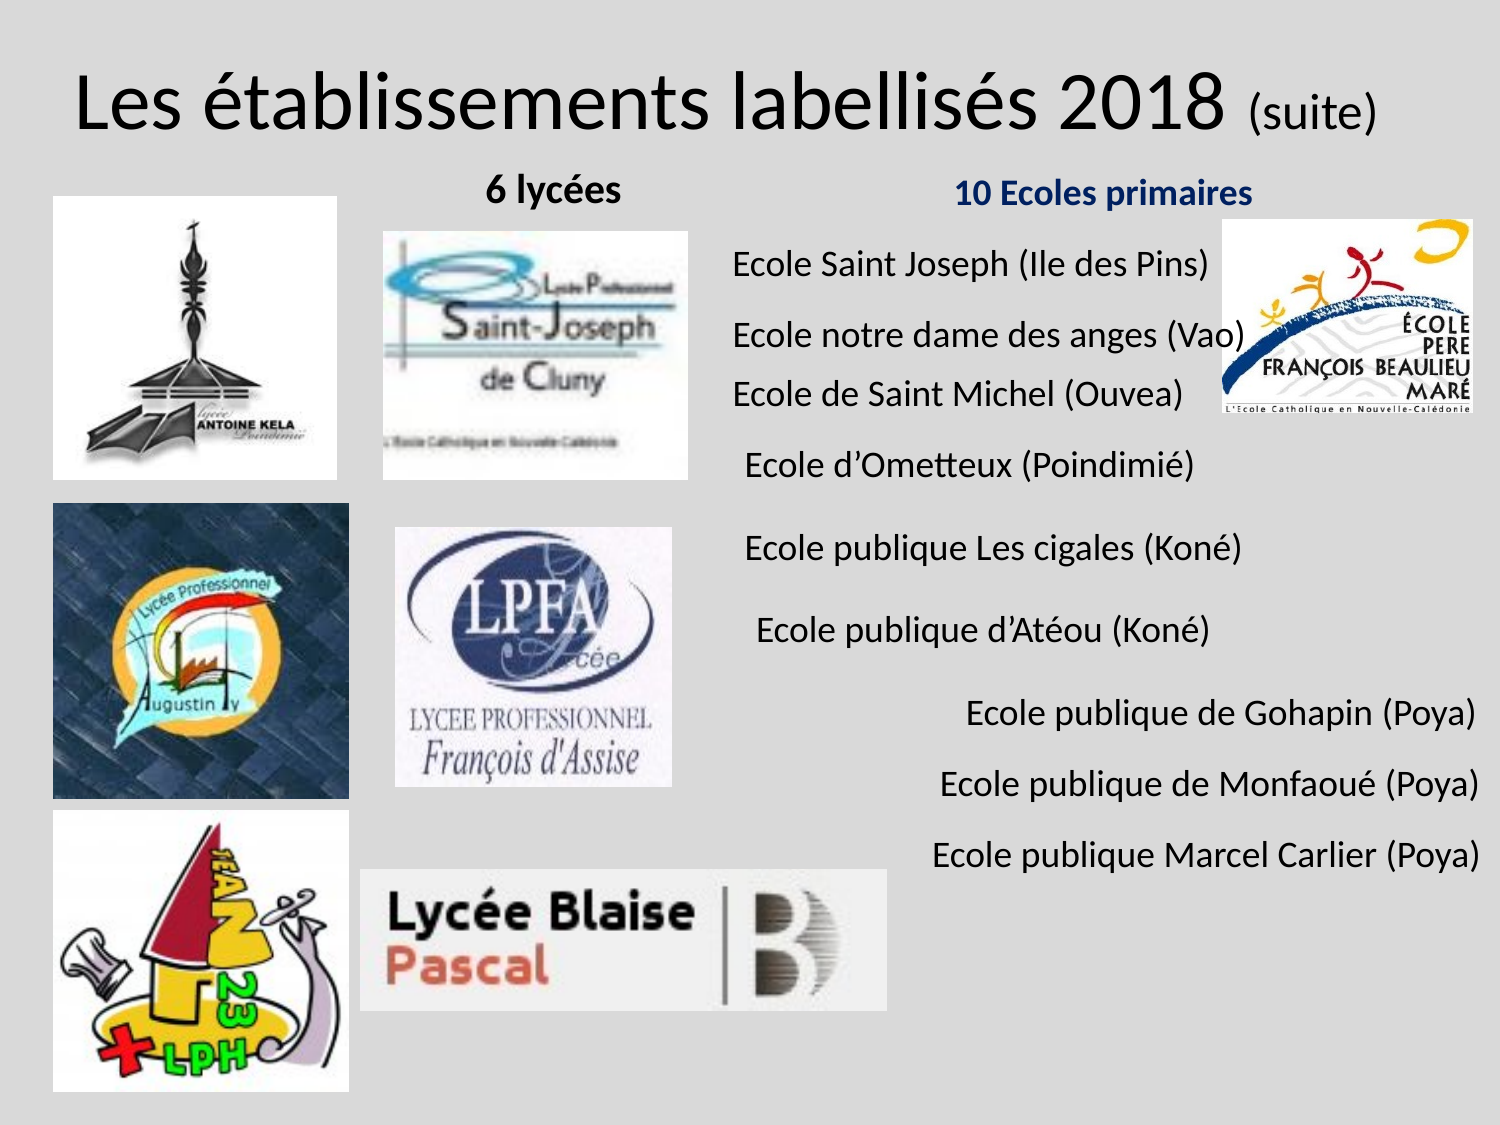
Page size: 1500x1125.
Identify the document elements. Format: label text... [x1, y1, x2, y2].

picture [52, 810, 349, 1093]
text_box Ecole d’Ometteux (Poindimié) [729, 432, 1211, 493]
picture [1222, 219, 1473, 413]
text_box Ecole publique de Gohapin (Poya) [951, 680, 1493, 741]
title Les établissements labellisés 2018 (suite) [53, 30, 1412, 161]
text_box Ecole publique Les cigales (Koné) [729, 515, 1259, 575]
text_box Ecole publique Marcel Carlier (Poya) [917, 822, 1497, 882]
text_box Ecole publique d’Atéou (Koné) [741, 597, 1227, 658]
text_box Ecole publique de Monfaoué (Poya) [925, 751, 1496, 812]
text_box 10 Ecoles primaires [938, 160, 1318, 221]
text_box Ecole de Saint Michel (Ouvea) [717, 361, 1200, 422]
picture [359, 869, 887, 1011]
picture [52, 196, 337, 481]
text_box Ecole Saint Joseph (Ile des Pins) [717, 231, 1217, 292]
text_box 6 lycées [461, 154, 637, 220]
picture [395, 526, 672, 788]
text_box Ecole notre dame des anges (Vao) [717, 302, 1217, 363]
picture [383, 231, 688, 480]
picture [52, 503, 349, 799]
